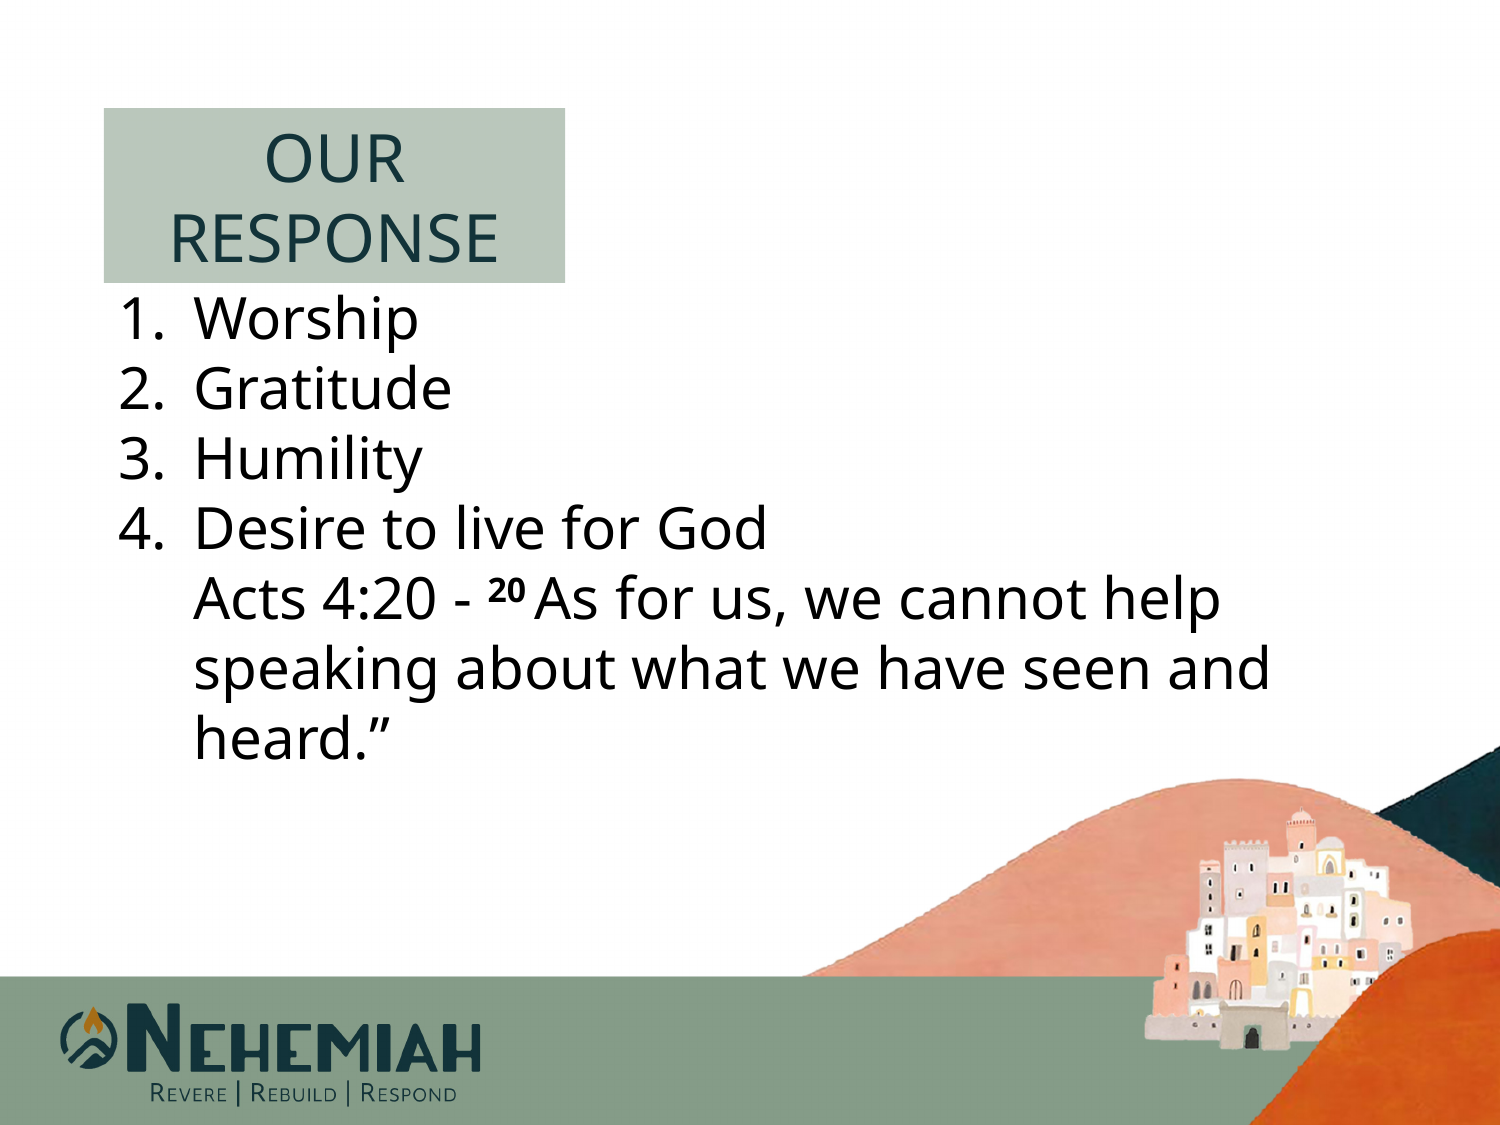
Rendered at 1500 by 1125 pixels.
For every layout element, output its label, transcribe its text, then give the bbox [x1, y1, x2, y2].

text_box Our Response [103, 108, 566, 283]
text_box Worship Gratitude Humility Desire to live for God Acts 4:20 - 20 As for us, we cannot help speaking about what we have seen and heard.” [103, 273, 1415, 779]
picture [0, 0, 1500, 1125]
